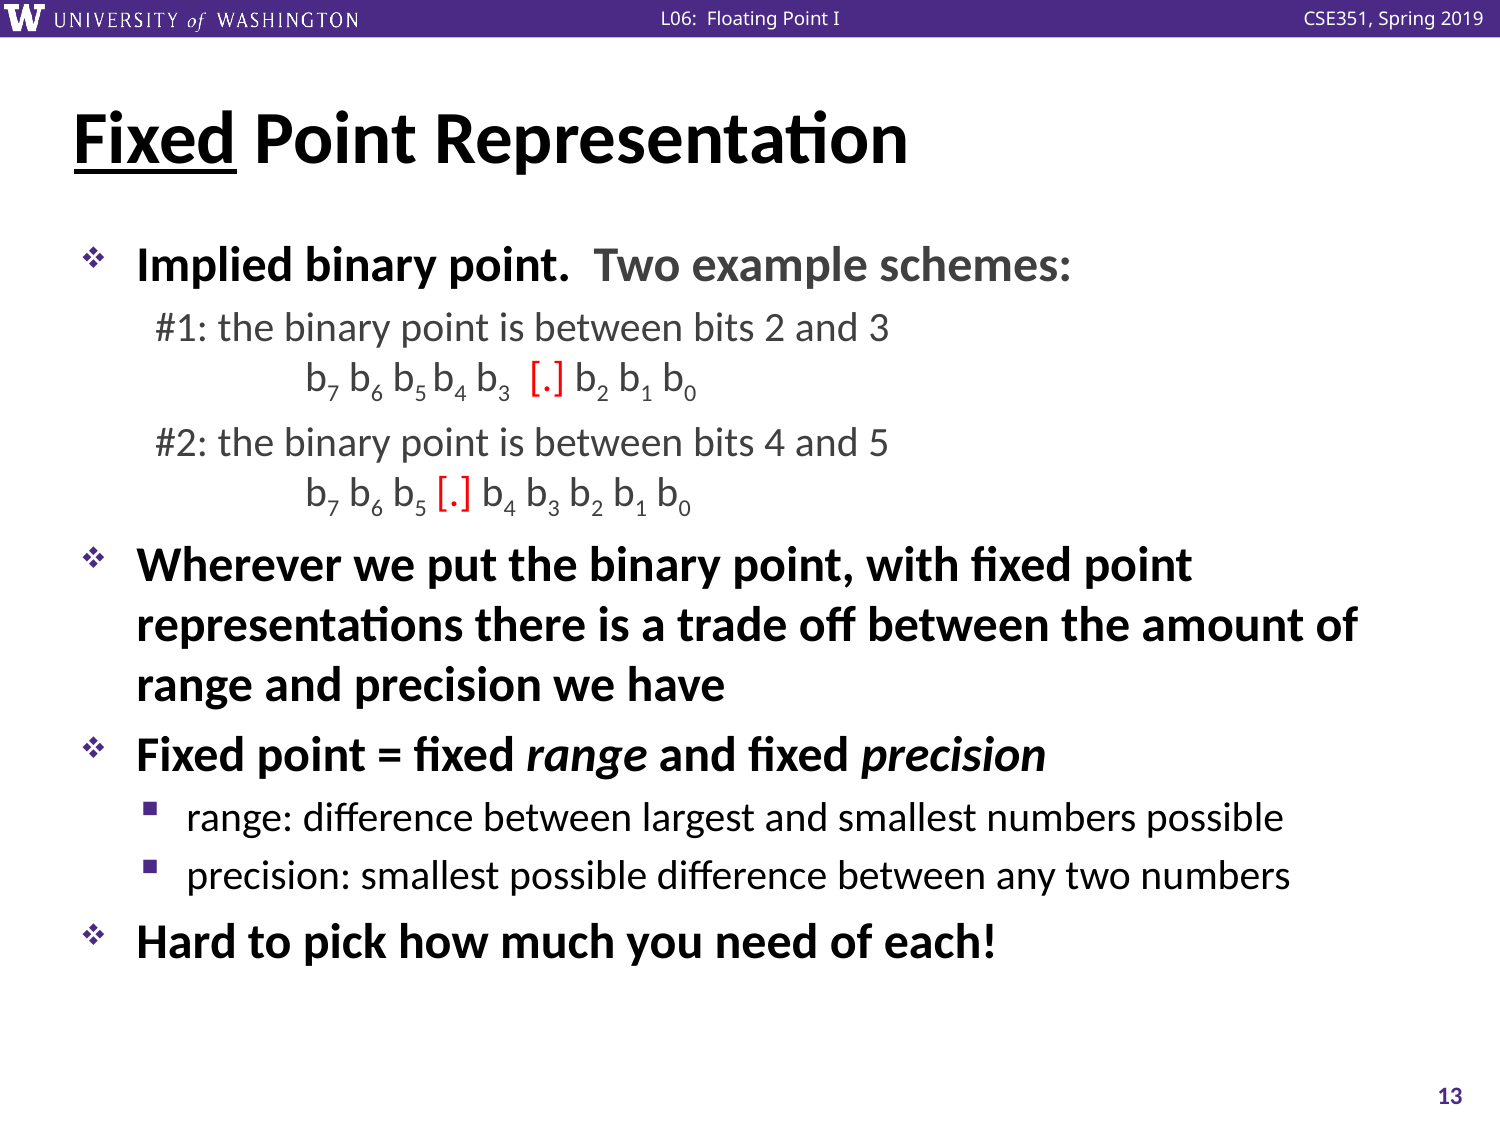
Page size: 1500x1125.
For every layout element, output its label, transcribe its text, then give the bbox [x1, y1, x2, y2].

picture [4, 4, 358, 32]
list Implied binary point. Two example schemes: #1: the binary point is between bits 2 and 3 b7 b6 b5 b4 b3 [.] b2 b1 b0 #2: the binary point is between bits 4 and 5 b7 b6 b5 [.] b4 b3 b2 b1 b0 Wherever we put the binary point, with fixed point representations there is a trade off between the amount of range and precision we have Fixed point = fixed range and fixed precision range: difference between largest and smallest numbers possible precision: smallest possible difference between any two numbers Hard to pick how much you need of each! [64, 223, 1469, 1040]
title Fixed Point Representation [58, 71, 1438, 197]
slide_number 13 [1400, 1065, 1500, 1125]
